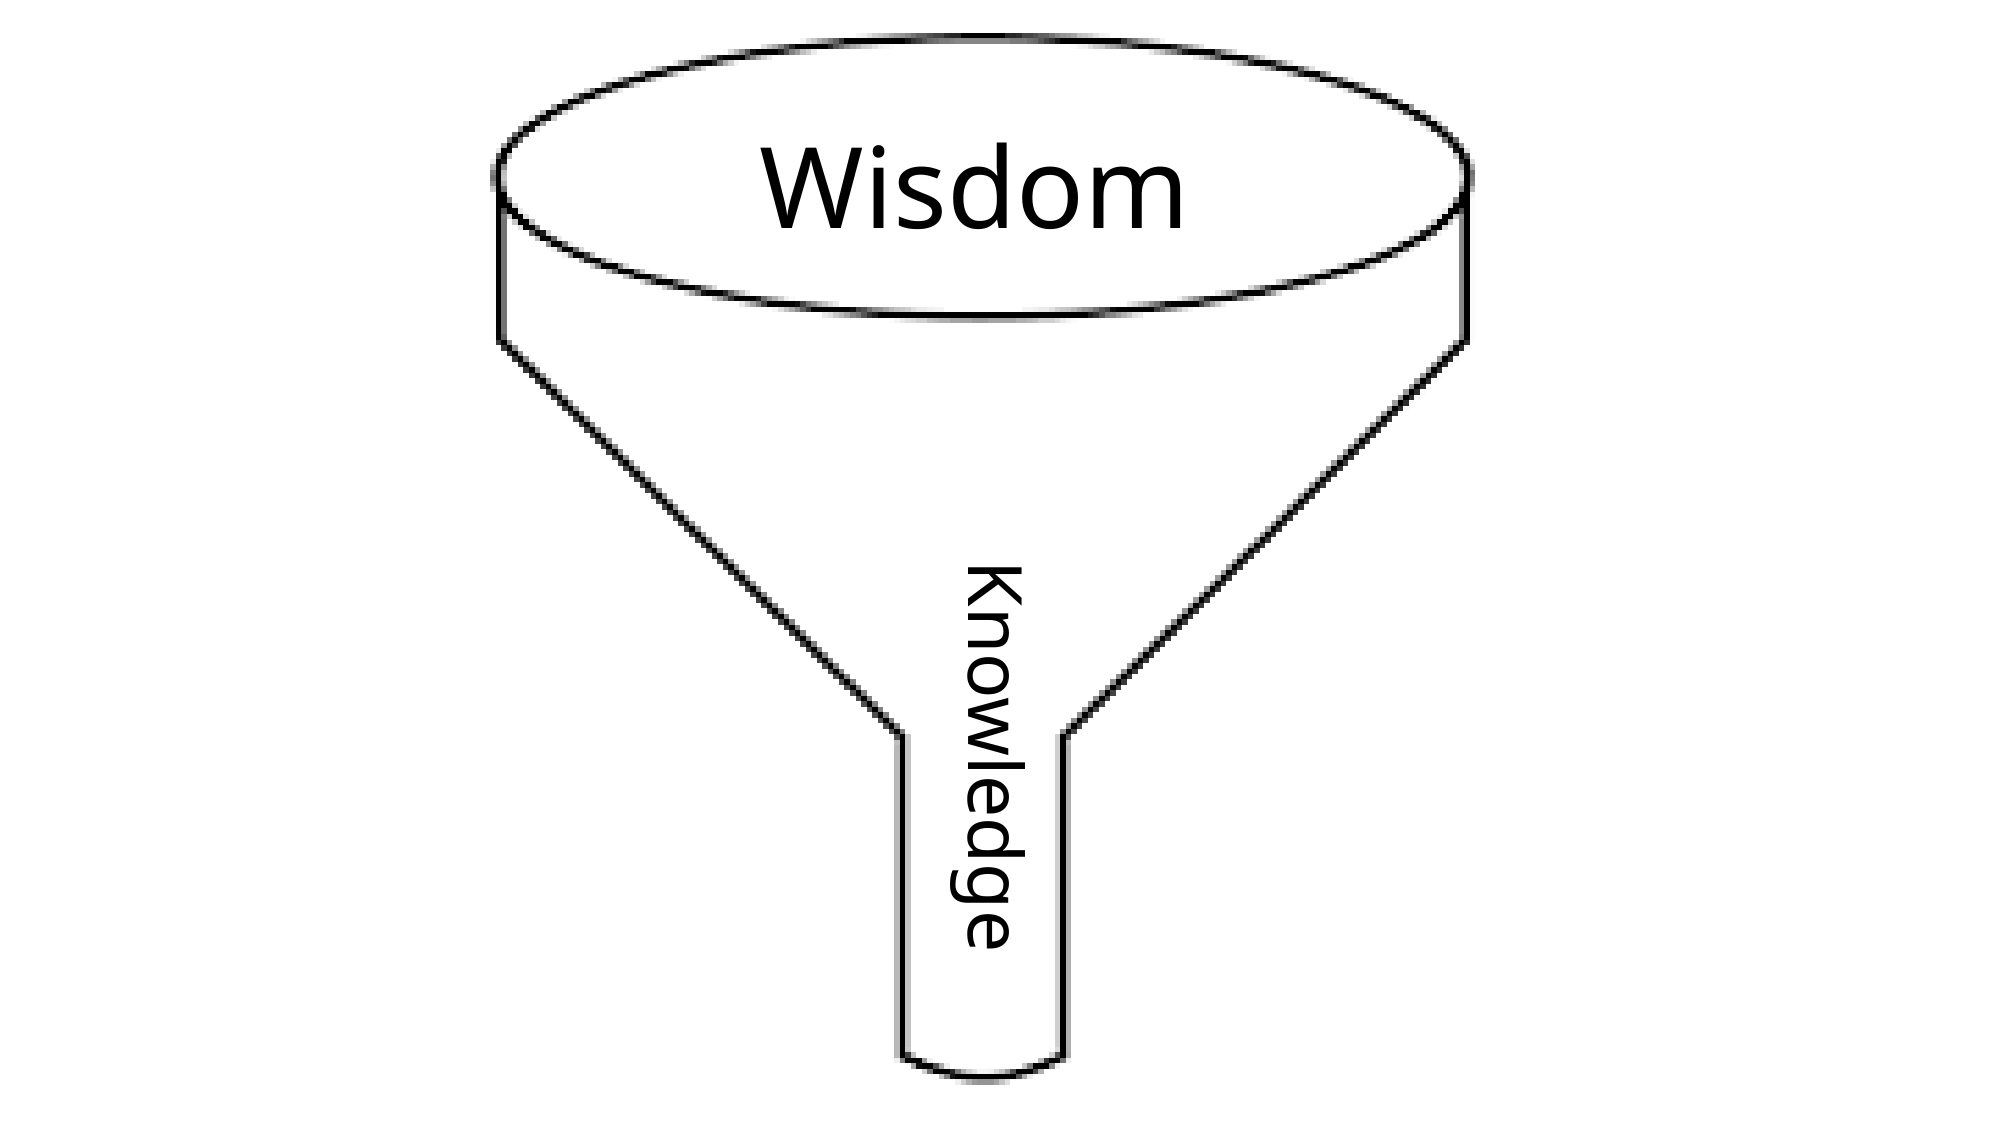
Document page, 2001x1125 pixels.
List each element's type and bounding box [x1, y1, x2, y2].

picture [452, 0, 1498, 1125]
